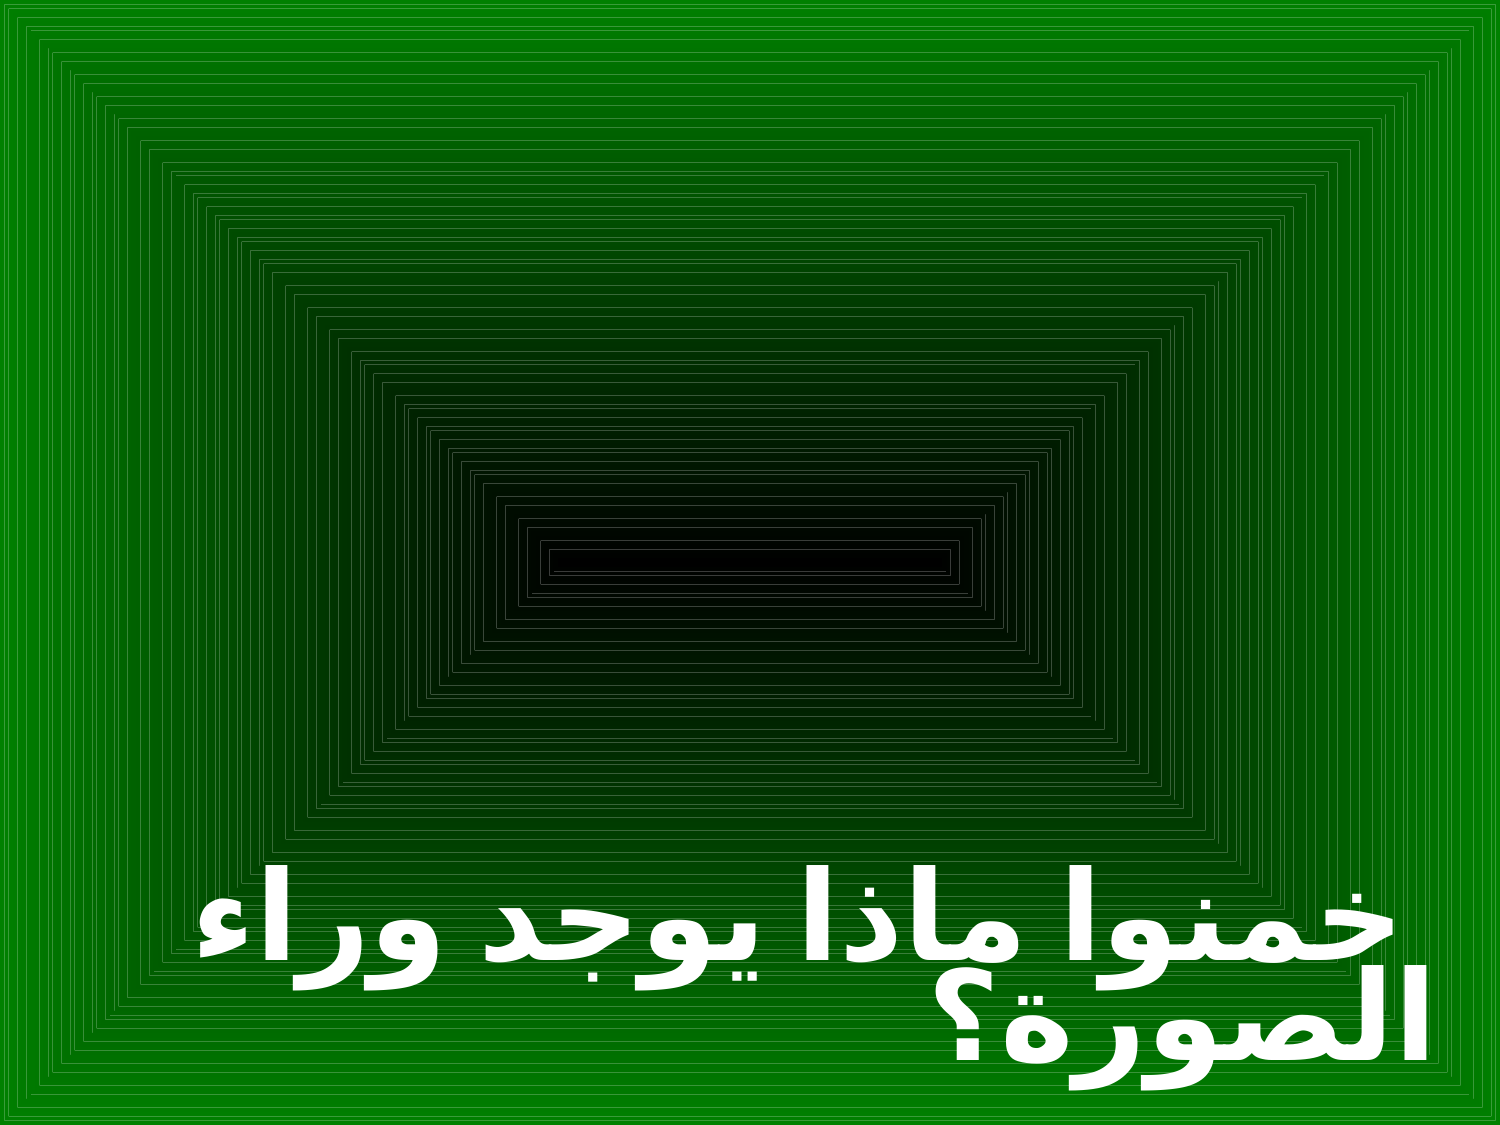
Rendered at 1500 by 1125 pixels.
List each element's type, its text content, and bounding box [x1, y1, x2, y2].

title خمنوا ماذا يوجد وراء الصورة؟ [88, 125, 1438, 1033]
